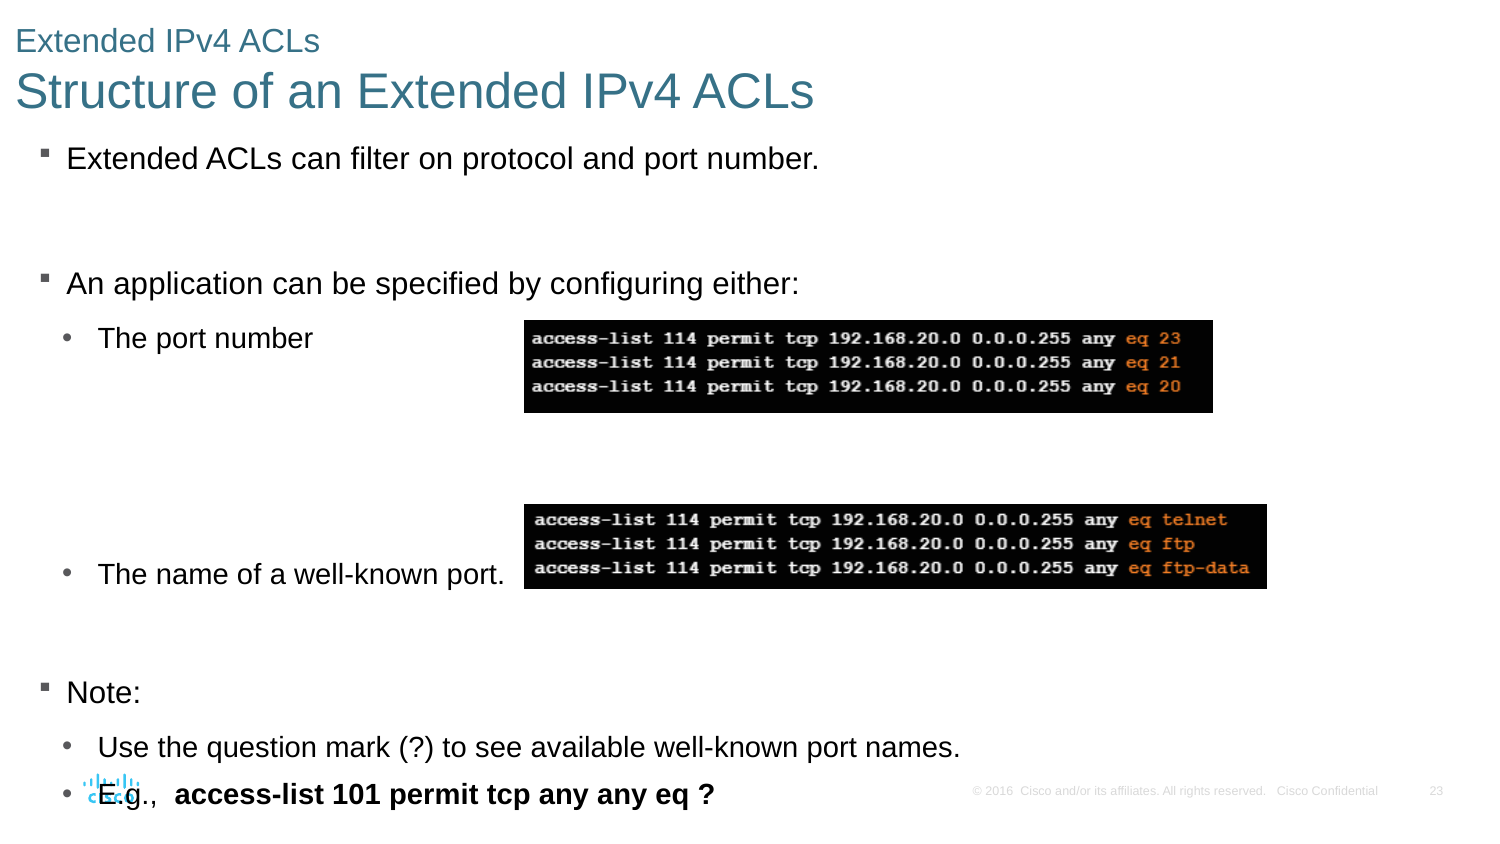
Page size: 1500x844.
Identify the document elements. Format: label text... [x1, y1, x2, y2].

title Extended IPv4 ACLs Structure of an Extended IPv4 ACLs [0, 6, 1500, 131]
picture [524, 320, 1213, 413]
picture [524, 504, 1267, 589]
list Extended ACLs can filter on protocol and port number. An application can be specified by configuring either: The port number The name of a well-known port. Note: Use the question mark (?) to see available well-known port names. E.g., access-list 101 permit tcp any any eq ? [23, 131, 1476, 813]
